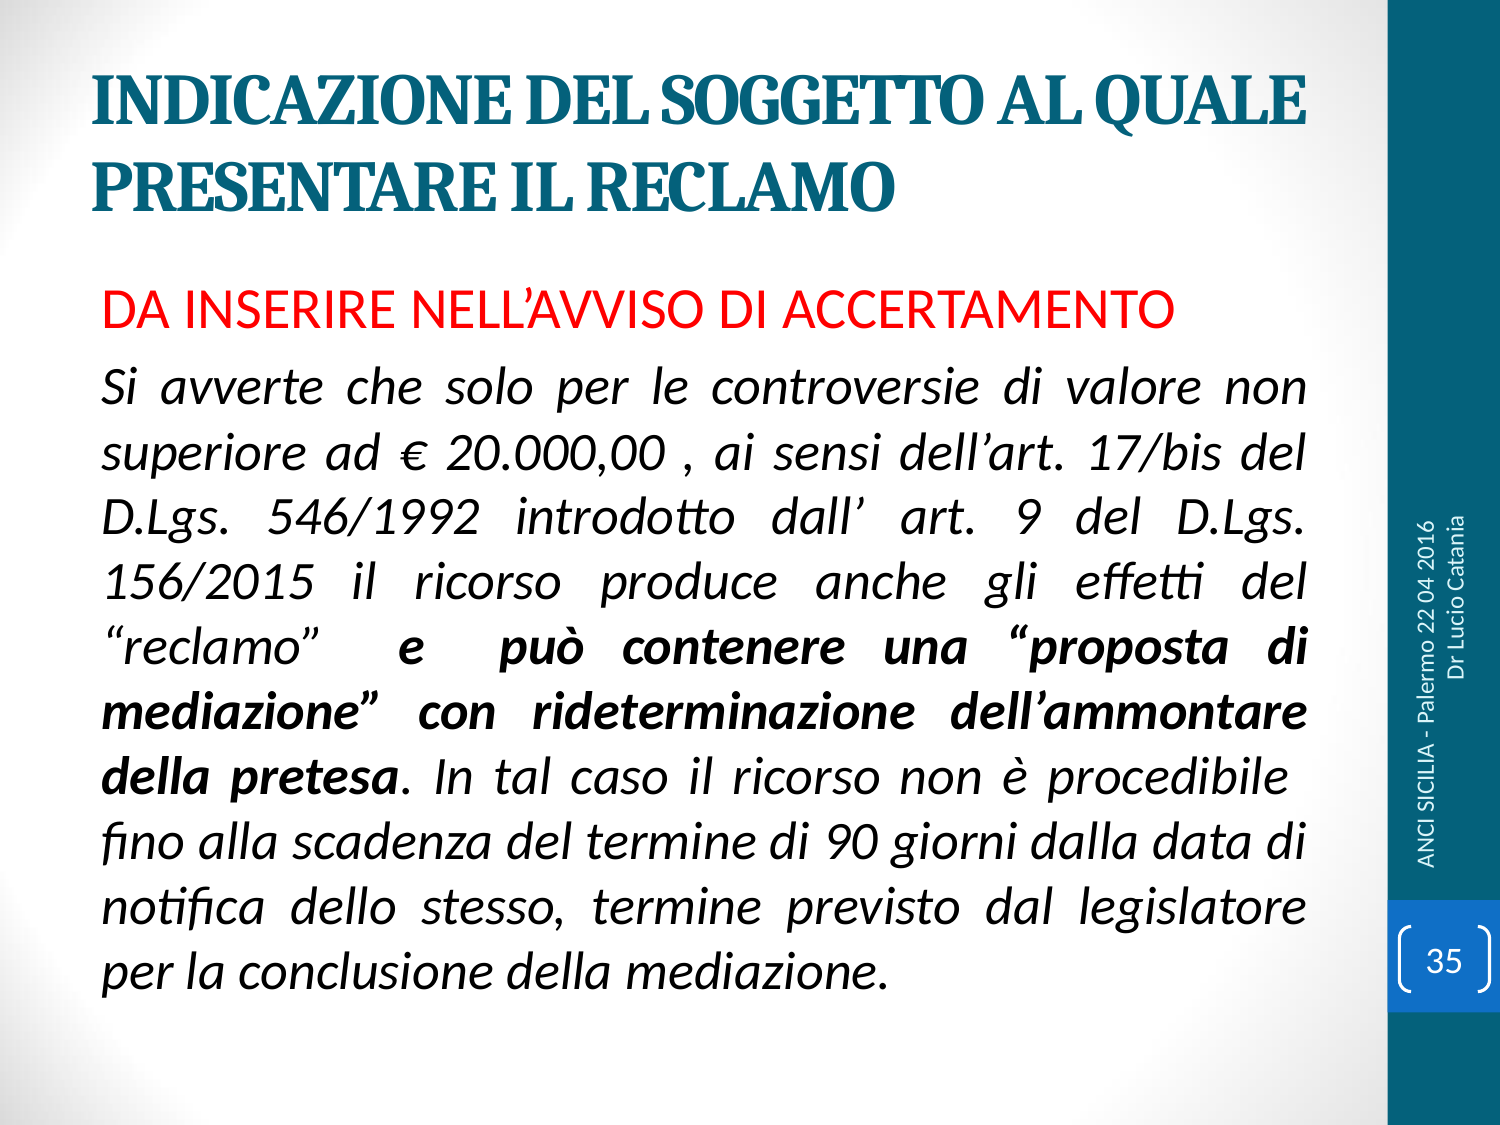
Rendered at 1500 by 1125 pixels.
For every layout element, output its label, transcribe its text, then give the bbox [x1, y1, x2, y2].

picture [0, 0, 1387, 1125]
footer ANCI SICILIA - Palermo 22 04 2016 Dr Lucio Catania [1408, 500, 1469, 889]
slide_number 35 [1397, 924, 1492, 994]
list DA INSERIRE NELL’AVVISO DI ACCERTAMENTO Si avverte che solo per le controversie di valore non superiore ad € 20.000,00 , ai sensi dell’art. 17/bis del D.Lgs. 546/1992 introdotto dall’ art. 9 del D.Lgs. 156/2015 il ricorso produce anche gli effetti del “reclamo” e può contenere una “proposta di mediazione” con rideterminazione dell’ammontare della pretesa. In tal caso il ricorso non è procedibile fino alla scadenza del termine di 90 giorni dalla data di notifica dello stesso, termine previsto dal legislatore per la conclusione della mediazione. [75, 262, 1325, 1050]
title INDICAZIONE DEL SOGGETTO AL QUALE PRESENTARE IL RECLAMO [75, 45, 1325, 233]
